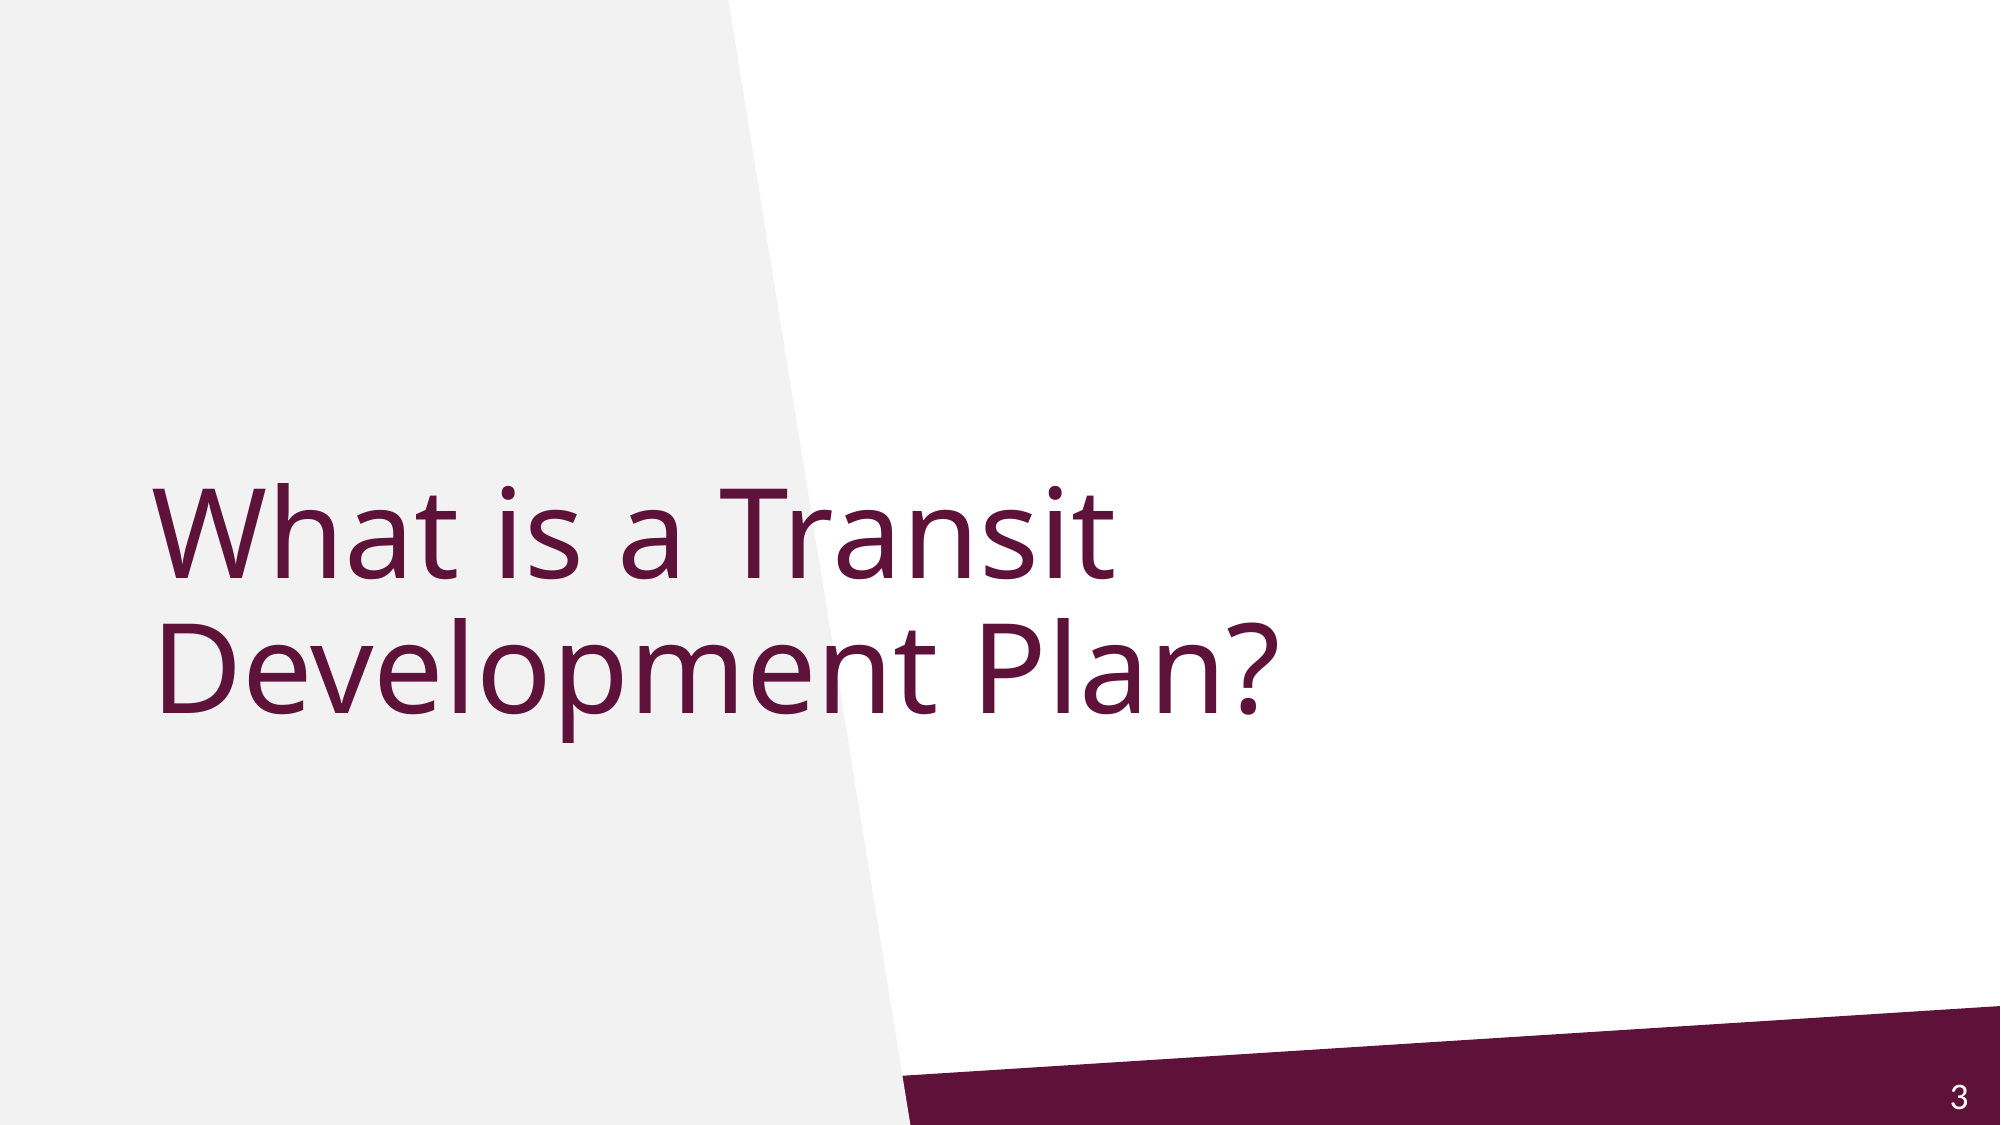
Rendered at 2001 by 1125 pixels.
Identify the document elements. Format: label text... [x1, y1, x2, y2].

title What is a Transit Development Plan? [136, 280, 1862, 749]
text_box 3 [1934, 1064, 1981, 1125]
